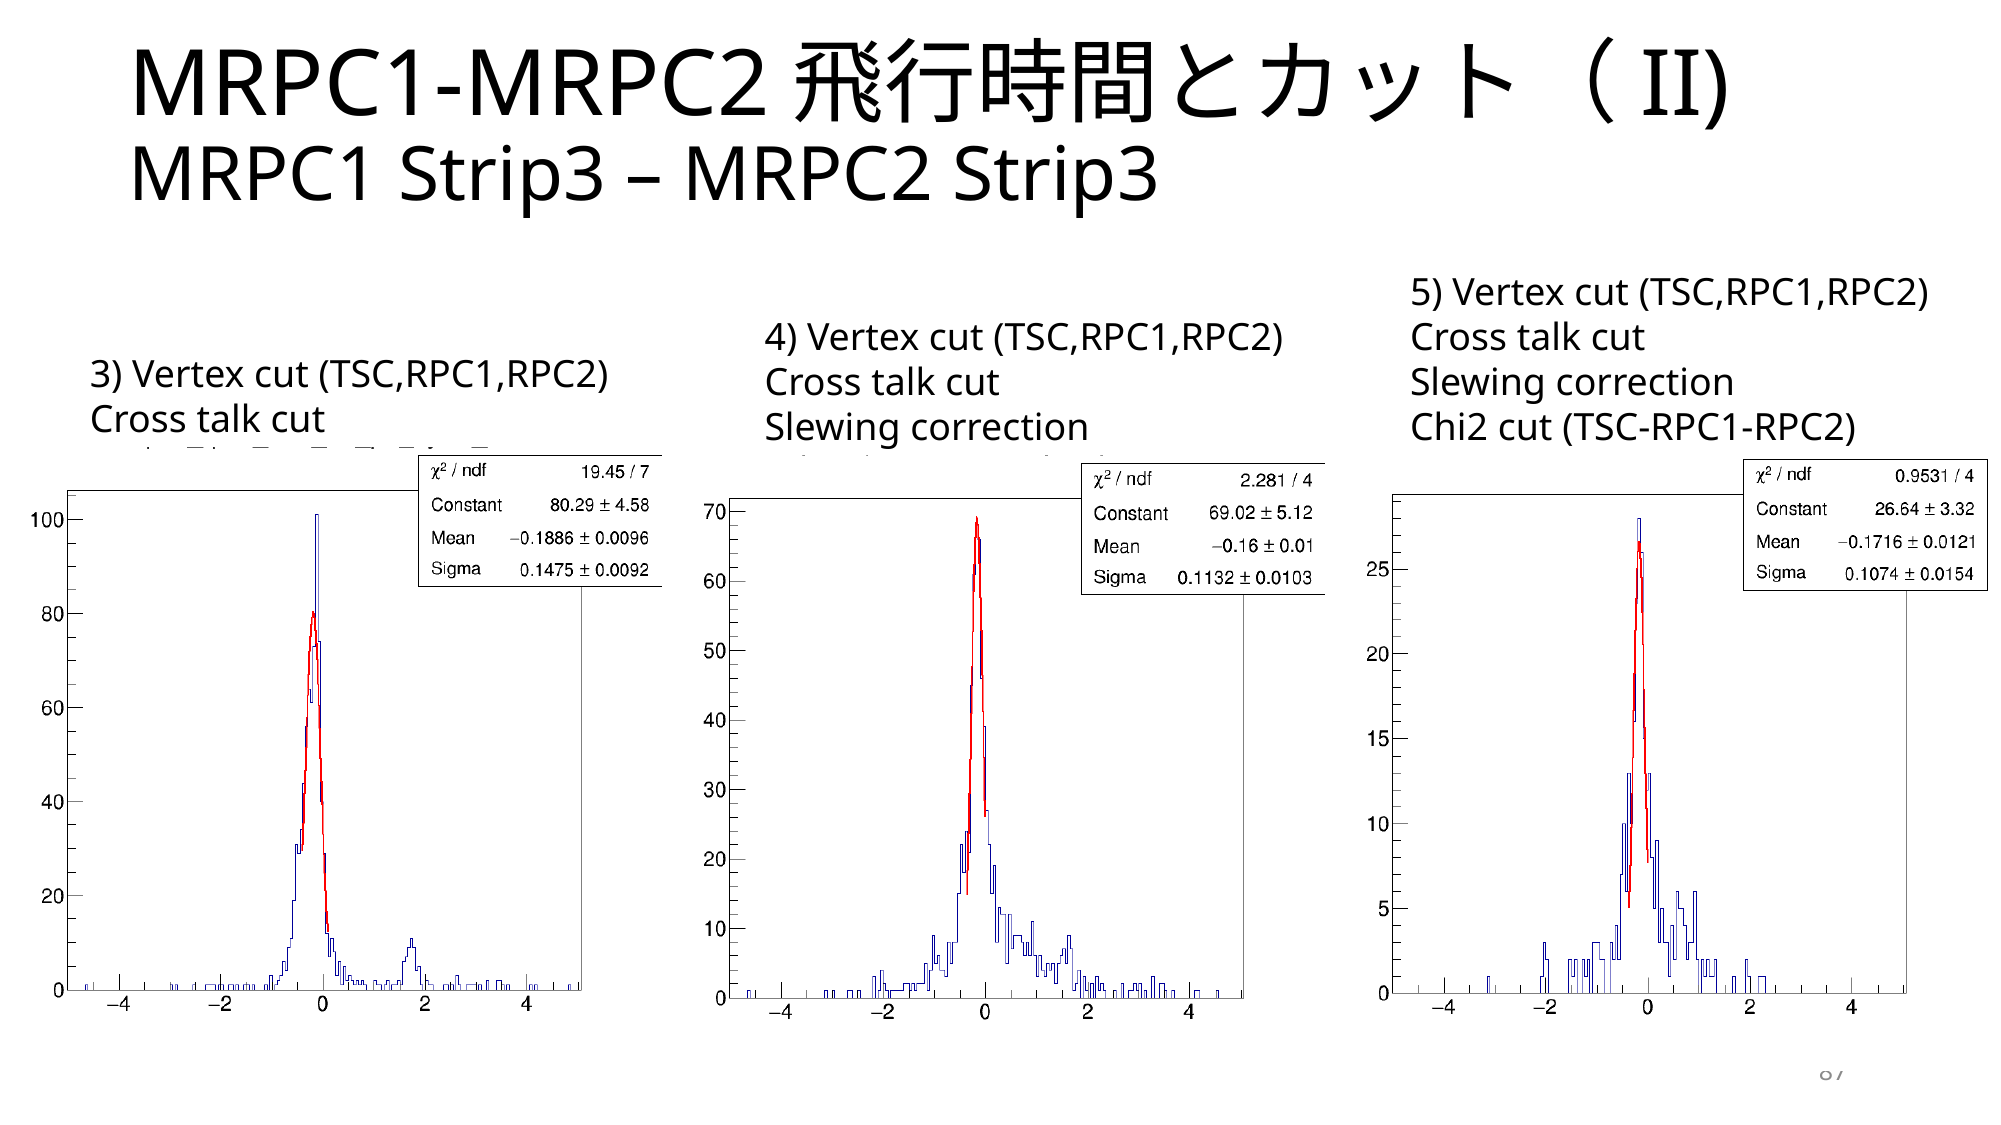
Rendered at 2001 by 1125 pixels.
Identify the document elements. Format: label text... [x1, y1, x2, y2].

text_box 3) Vertex cut (TSC,RPC1,RPC2) Cross talk cut [75, 342, 634, 412]
slide_number 87 [1412, 1071, 1863, 1103]
title MRPC1-MRPC2飛行時間とカット（II) MRPC1 Strip3 – MRPC2 Strip3 [113, 18, 1839, 236]
text_box 5) Vertex cut (TSC,RPC1,RPC2) Cross talk cut Slewing correction Chi2 cut (TSC-RPC1-RPC2) [1395, 260, 1954, 416]
text_box 4) Vertex cut (TSC,RPC1,RPC2) Cross talk cut Slewing correction [749, 305, 1309, 420]
picture [0, 412, 2000, 1076]
